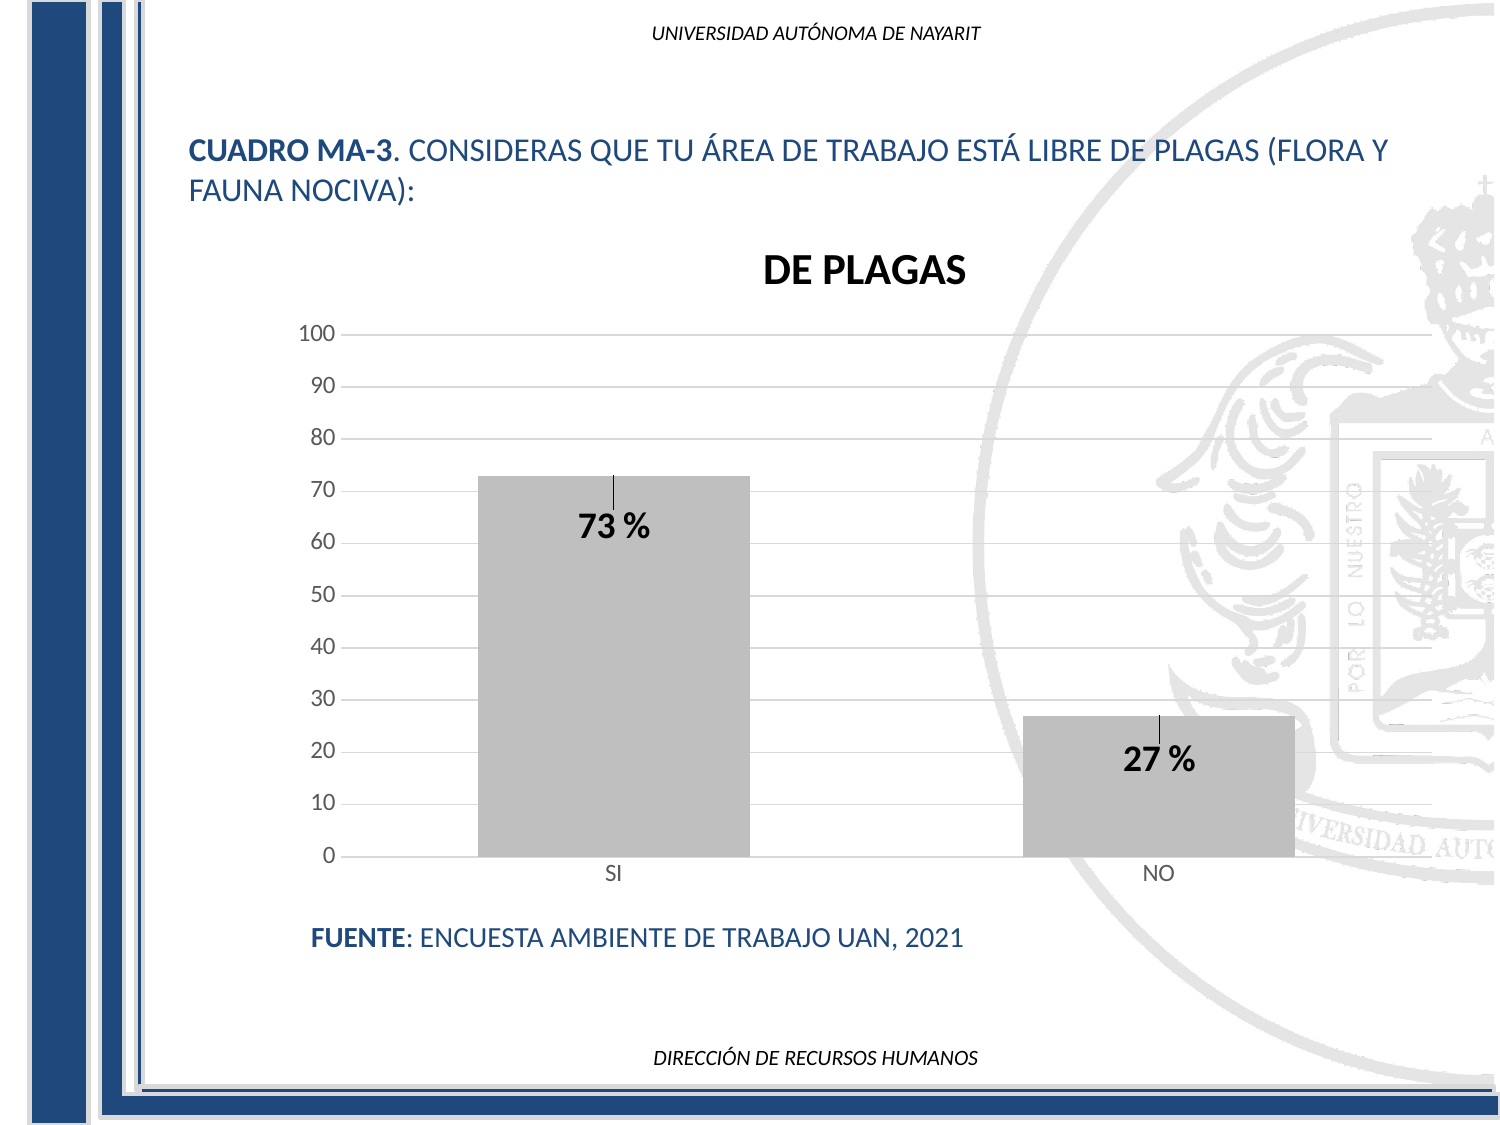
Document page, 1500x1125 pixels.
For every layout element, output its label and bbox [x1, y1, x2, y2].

chart [273, 216, 1456, 902]
text_box [29, 0, 1500, 1125]
